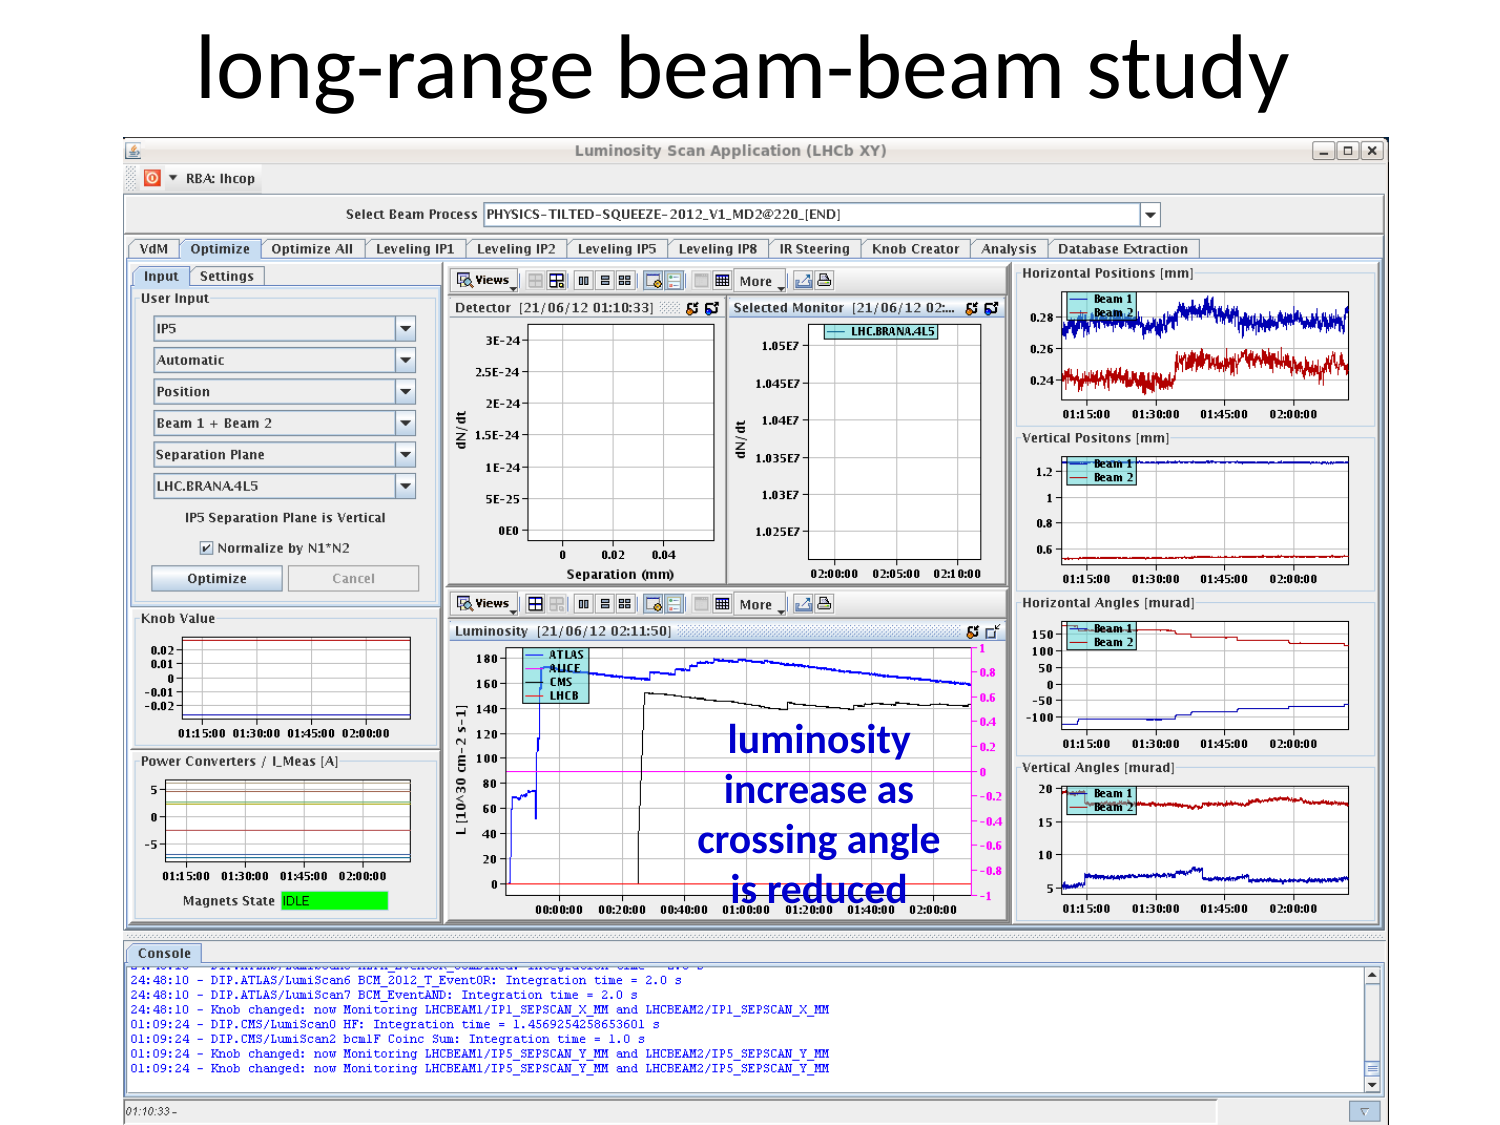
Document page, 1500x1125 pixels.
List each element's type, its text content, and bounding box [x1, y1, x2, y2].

picture [123, 136, 1389, 1125]
text_box long-range beam-beam study [0, 0, 1500, 188]
